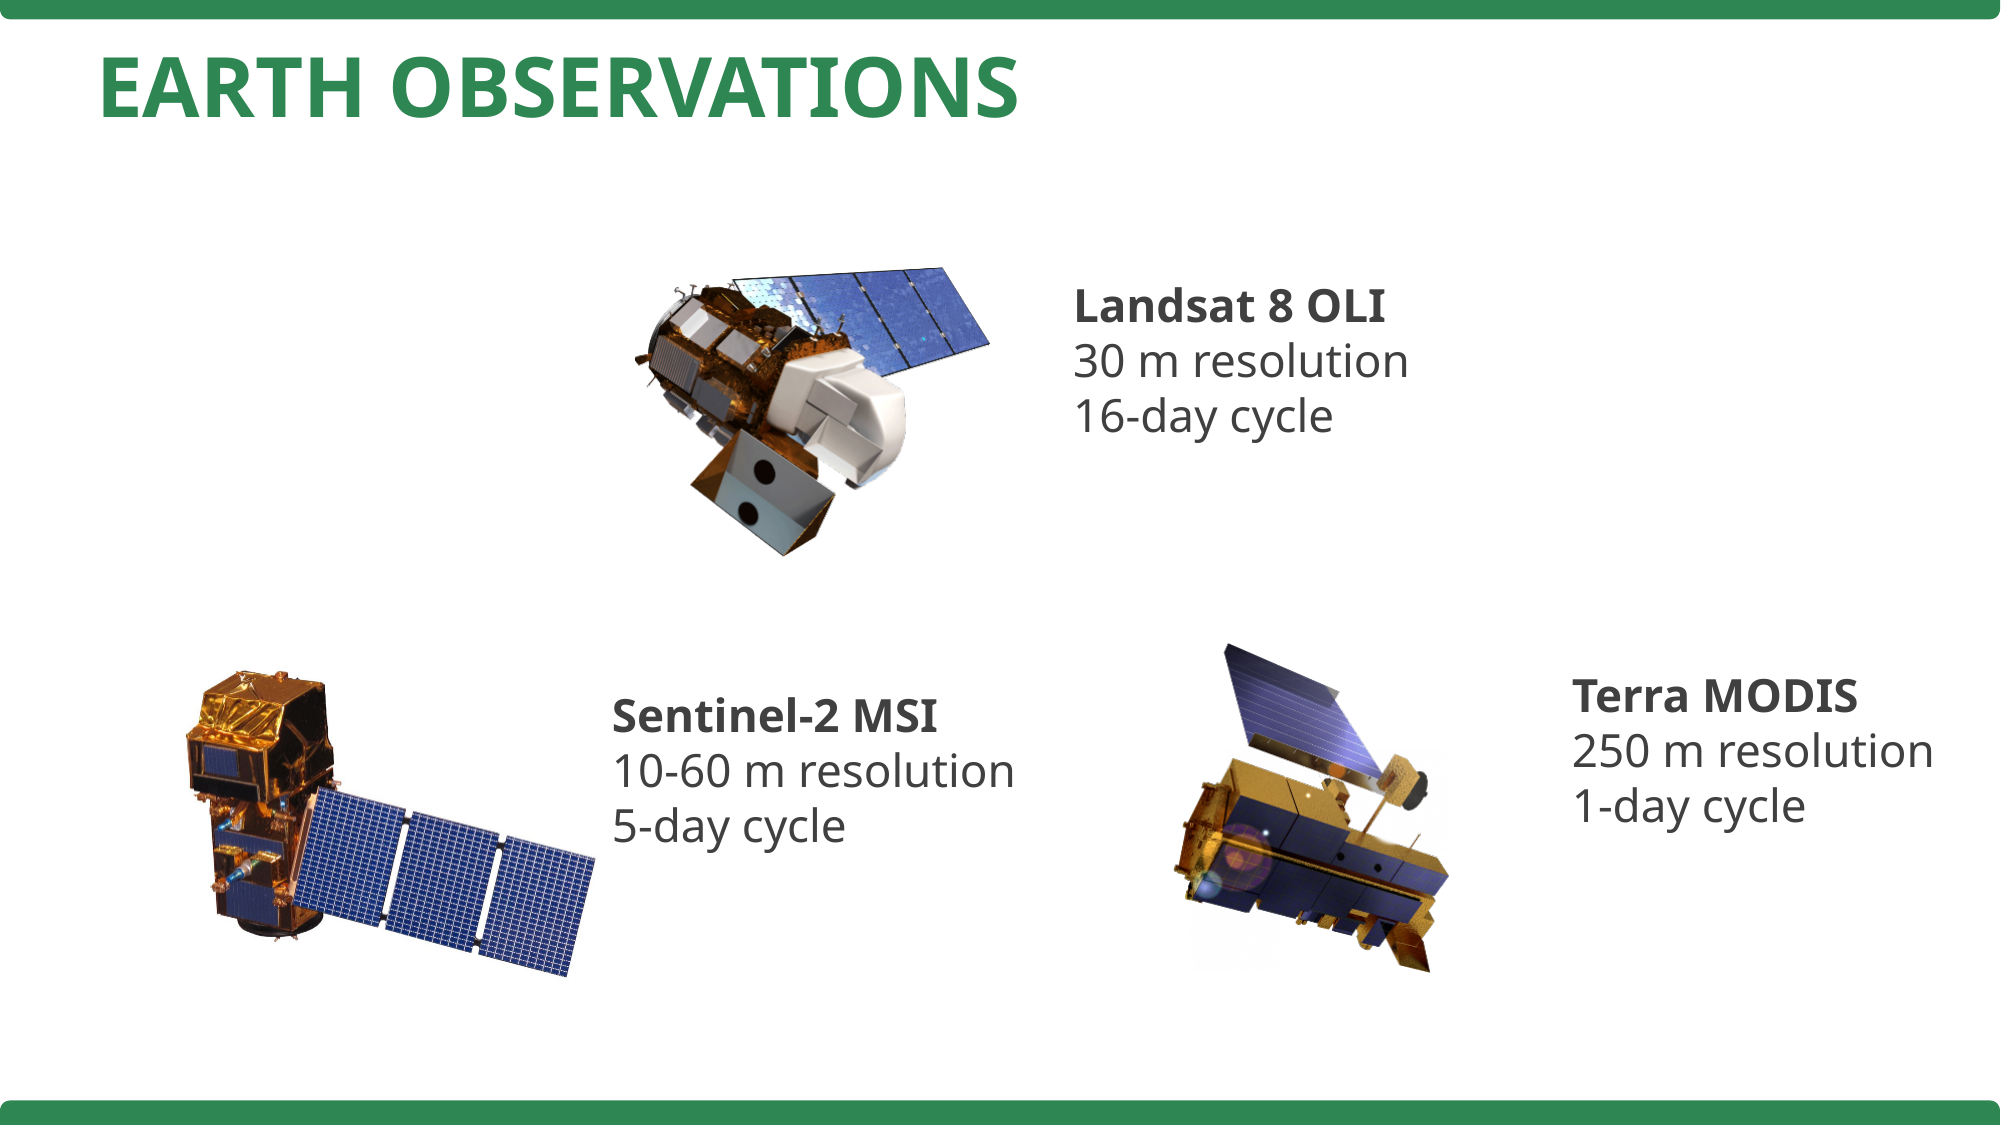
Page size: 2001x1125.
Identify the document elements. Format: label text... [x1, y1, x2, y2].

text_box EARTH OBSERVATIONS [81, 56, 1743, 125]
text_box Terra MODIS 250 m resolution 1-day cycle [1556, 652, 1976, 985]
text_box Landsat 8 OLI 30 m resolution 16-day cycle [1058, 261, 1458, 487]
picture [115, 632, 608, 984]
picture [628, 261, 998, 563]
text_box Sentinel-2 MSI 10-60 m resolution 5-day cycle [612, 671, 1077, 877]
picture [1165, 632, 1458, 984]
